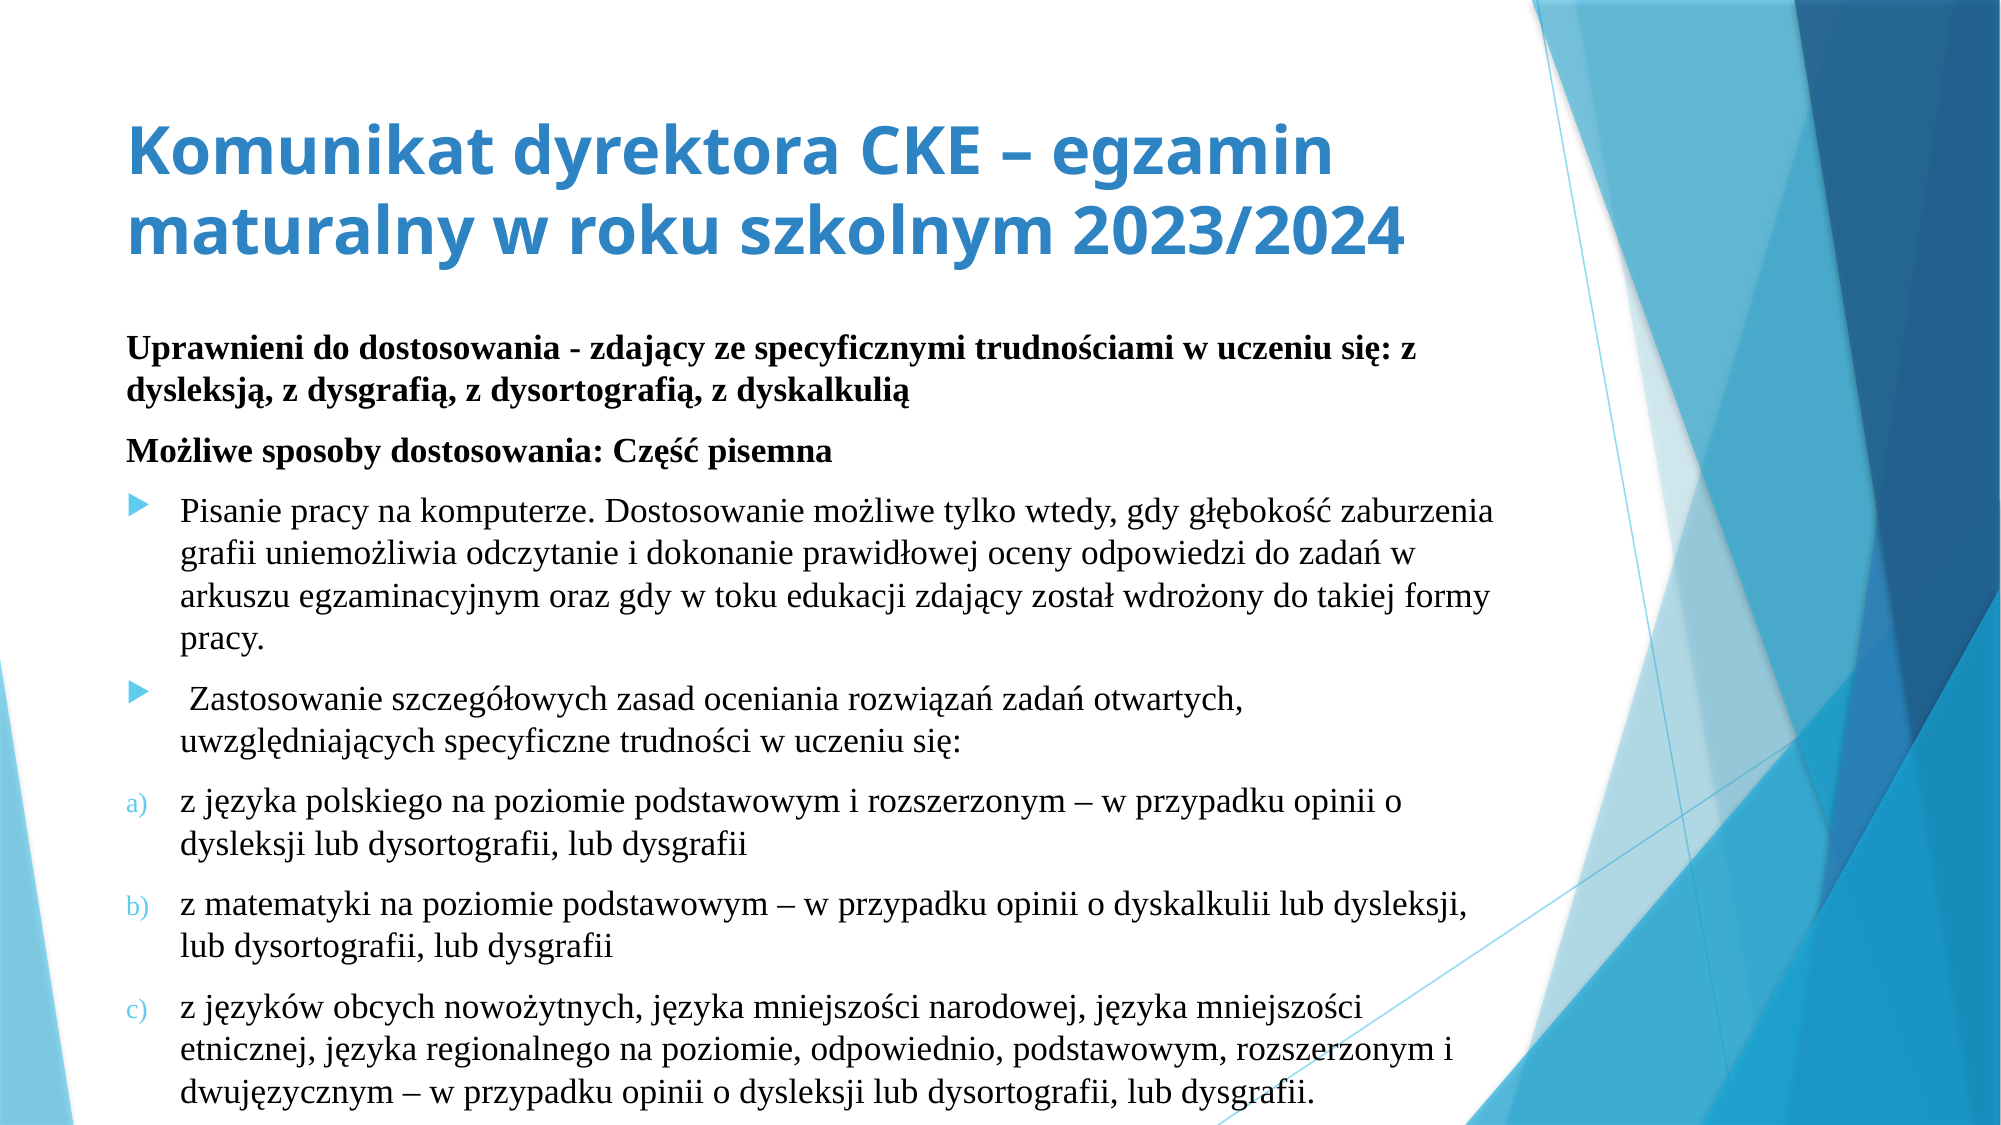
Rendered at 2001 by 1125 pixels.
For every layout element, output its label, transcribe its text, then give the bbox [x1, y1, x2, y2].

list Uprawnieni do dostosowania - zdający ze specyficznymi trudnościami w uczeniu się: z dysleksją, z dysgrafią, z dysortografią, z dyskalkulią Możliwe sposoby dostosowania: Część pisemna Pisanie pracy na komputerze. Dostosowanie możliwe tylko wtedy, gdy głębokość zaburzenia grafii uniemożliwia odczytanie i dokonanie prawidłowej oceny odpowiedzi do zadań w arkuszu egzaminacyjnym oraz gdy w toku edukacji zdający został wdrożony do takiej formy pracy. Zastosowanie szczegółowych zasad oceniania rozwiązań zadań otwartych, uwzględniających specyficzne trudności w uczeniu się: z języka polskiego na poziomie podstawowym i rozszerzonym – w przypadku opinii o dysleksji lub dysortografii, lub dysgrafii z matematyki na poziomie podstawowym – w przypadku opinii o dyskalkulii lub dysleksji, lub dysortografii, lub dysgrafii z języków obcych nowożytnych, języka mniejszości narodowej, języka mniejszości etnicznej, języka regionalnego na poziomie, odpowiednio, podstawowym, rozszerzonym i dwujęzycznym – w przypadku opinii o dysleksji lub dysortografii, lub dysgrafii. [111, 316, 1522, 1125]
title Komunikat dyrektora CKE – egzamin maturalny w roku szkolnym 2023/2024 [111, 99, 1522, 316]
